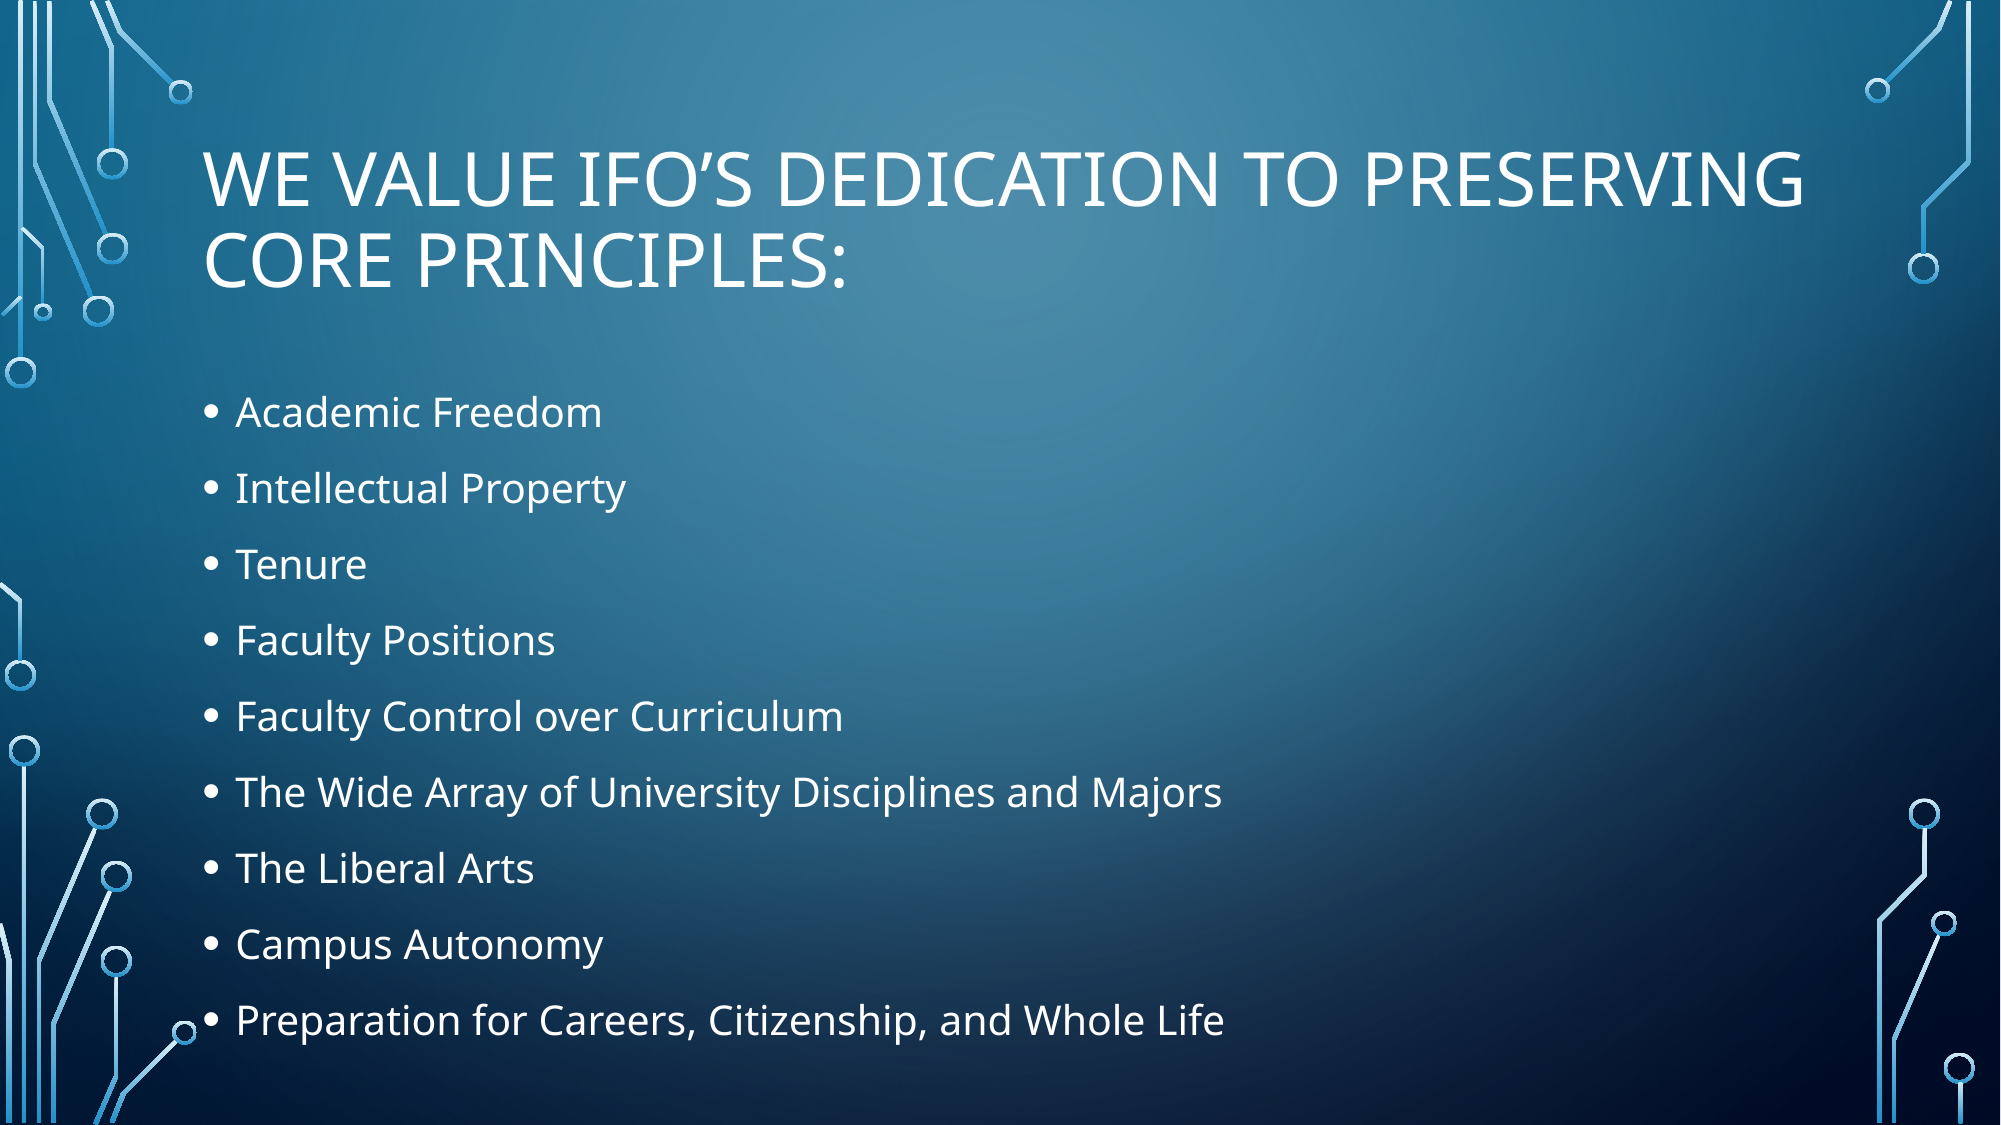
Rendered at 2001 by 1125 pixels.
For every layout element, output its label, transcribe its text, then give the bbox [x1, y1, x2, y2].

list Academic Freedom Intellectual Property Tenure Faculty Positions Faculty Control over Curriculum The Wide Array of University Disciplines and Majors The Liberal Arts Campus Autonomy Preparation for Careers, Citizenship, and Whole Life [187, 369, 1813, 1055]
title we Value IFO’s dedication to Preserving core principles: [187, 101, 1870, 344]
